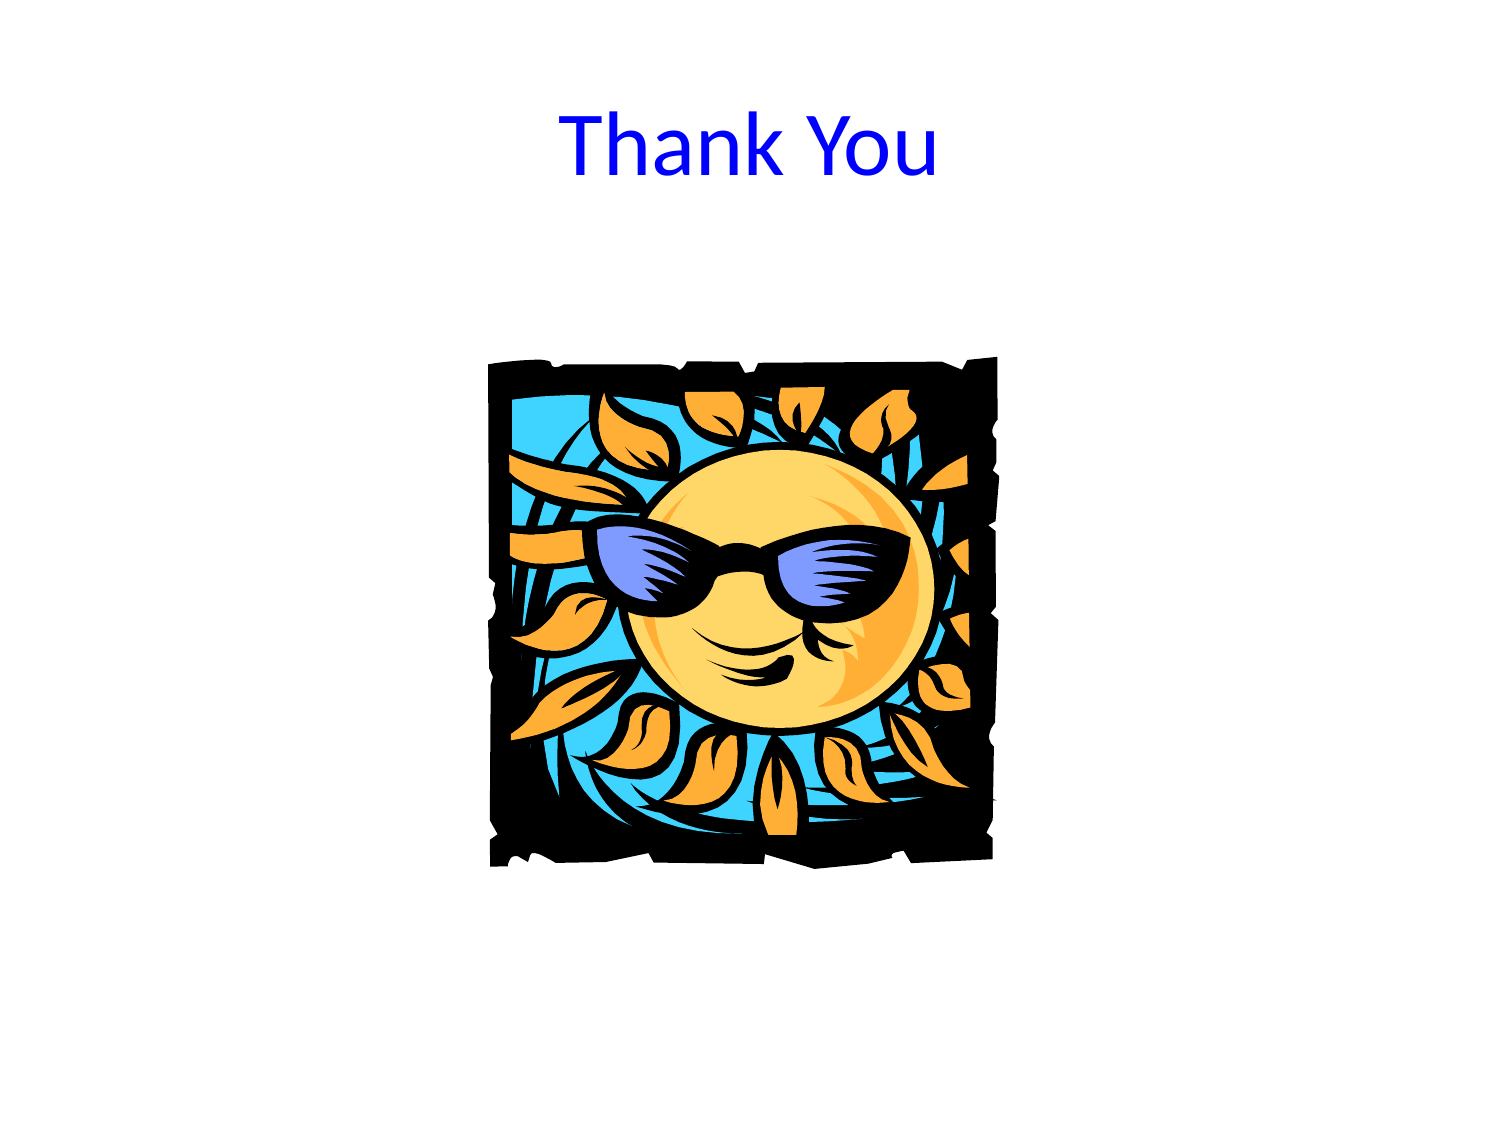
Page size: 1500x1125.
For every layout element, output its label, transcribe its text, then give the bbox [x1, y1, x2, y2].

picture [487, 354, 1000, 870]
title Thank You [75, 45, 1425, 233]
